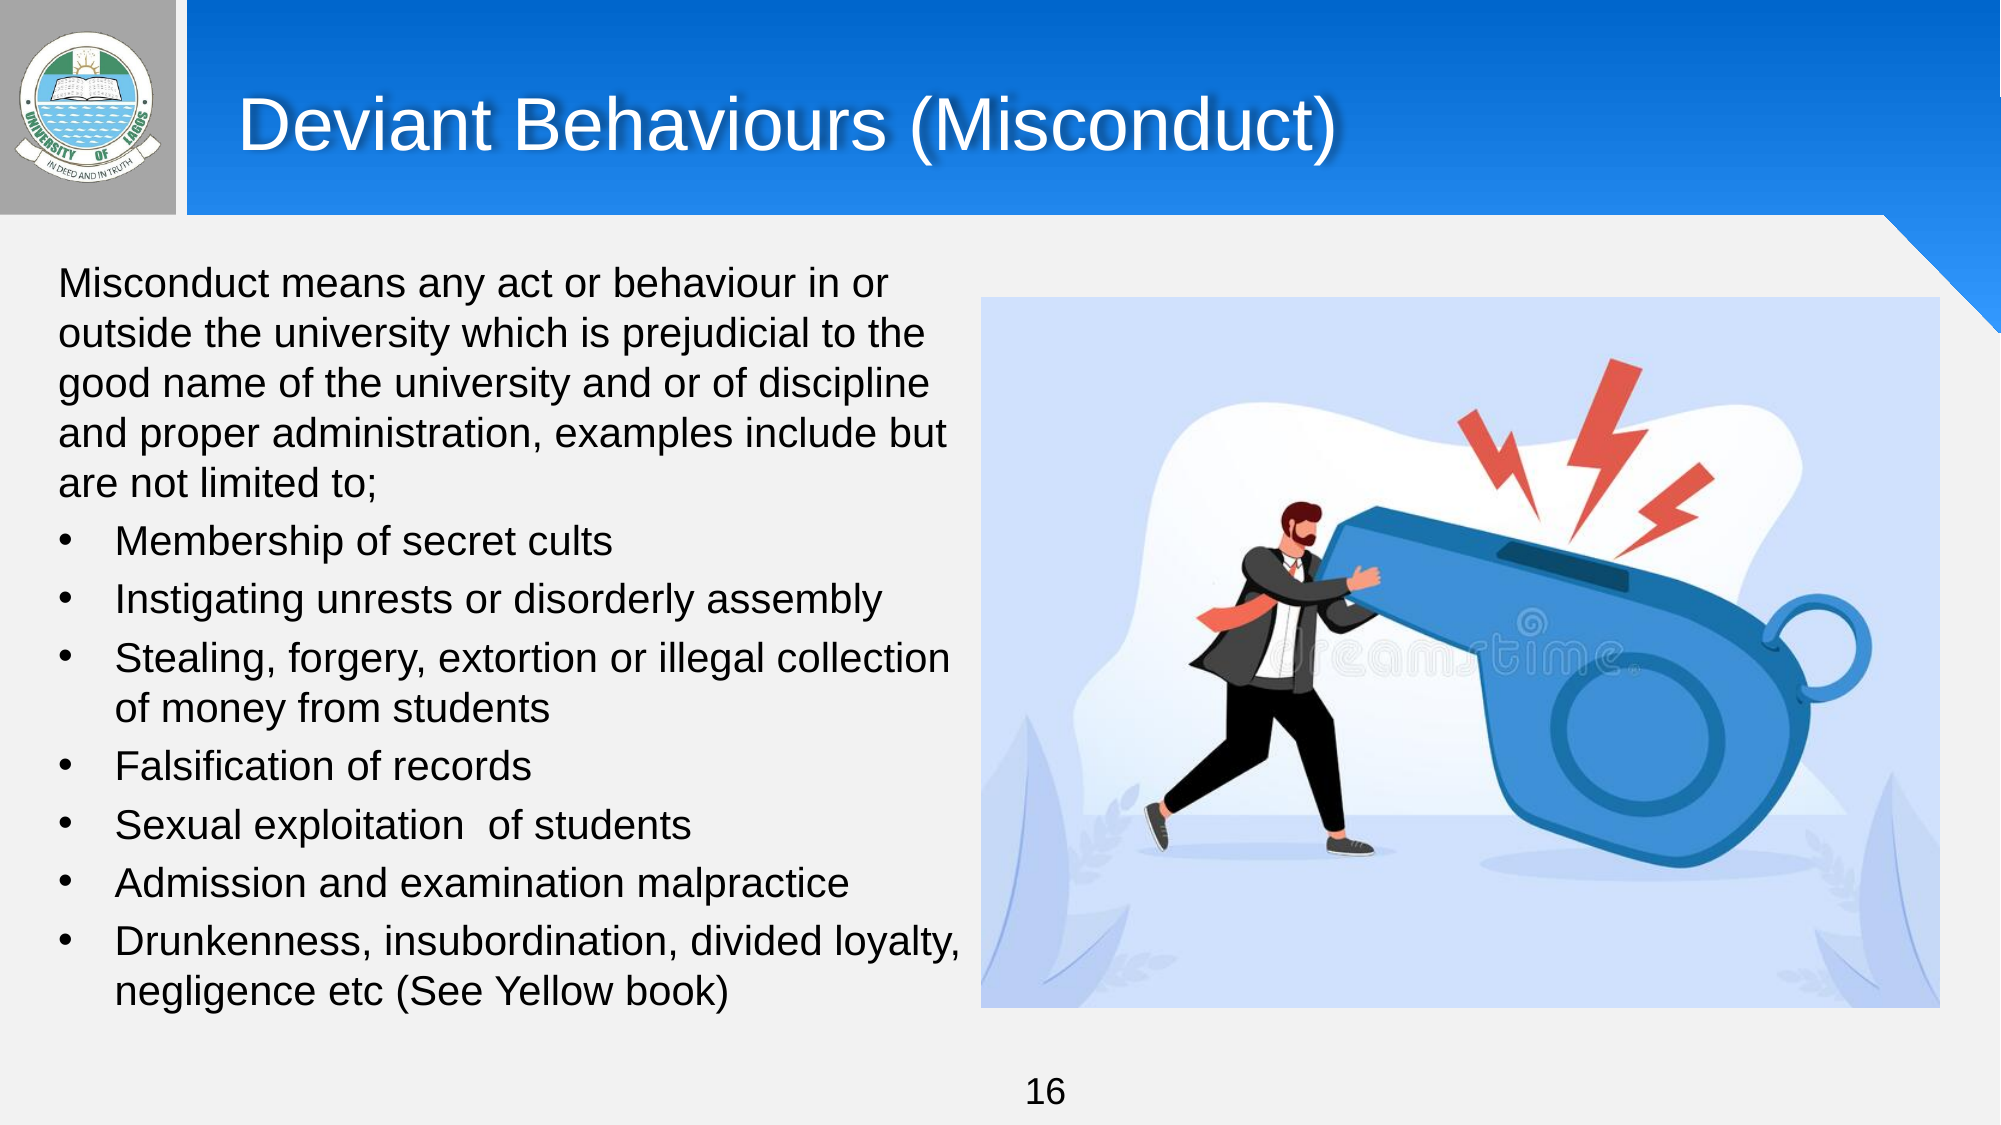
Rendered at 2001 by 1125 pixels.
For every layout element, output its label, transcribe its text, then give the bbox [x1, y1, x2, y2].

text_box Deviant Behaviours (Misconduct) [223, 74, 1741, 167]
picture [981, 297, 1940, 1008]
text_box Misconduct means any act or behaviour in or outside the university which is prejudicial to the good name of the university and or of discipline and proper administration, examples include but are not limited to; Membership of secret cults Instigating unrests or disorderly assembly Stealing, forgery, extortion or illegal collection of money from students Falsification of records Sexual exploitation of students Admission and examination malpractice Drunkenness, insubordination, divided loyalty, negligence etc (See Yellow book) [43, 248, 983, 1125]
text_box 16 [999, 1049, 1092, 1125]
text_box [186, 0, 2000, 334]
picture [9, 28, 167, 187]
text_box [0, 0, 176, 215]
